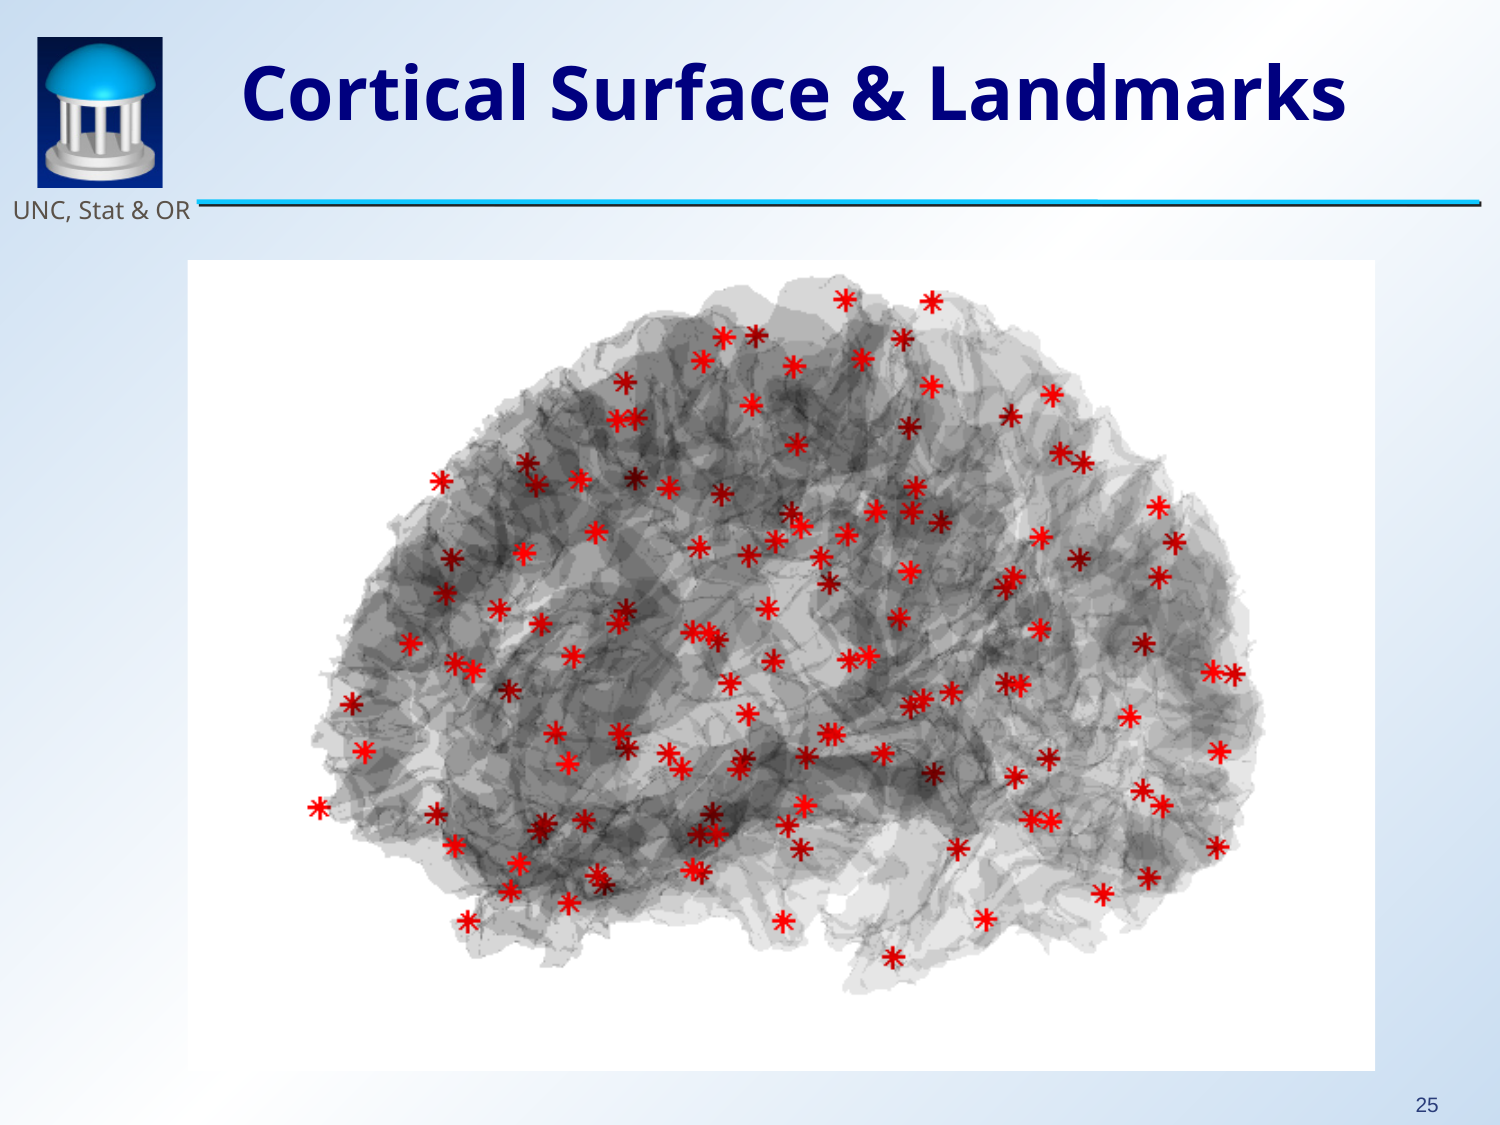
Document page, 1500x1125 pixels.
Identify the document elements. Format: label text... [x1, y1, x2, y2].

picture [187, 260, 1376, 1071]
title Cortical Surface & Landmarks [224, 24, 1398, 156]
